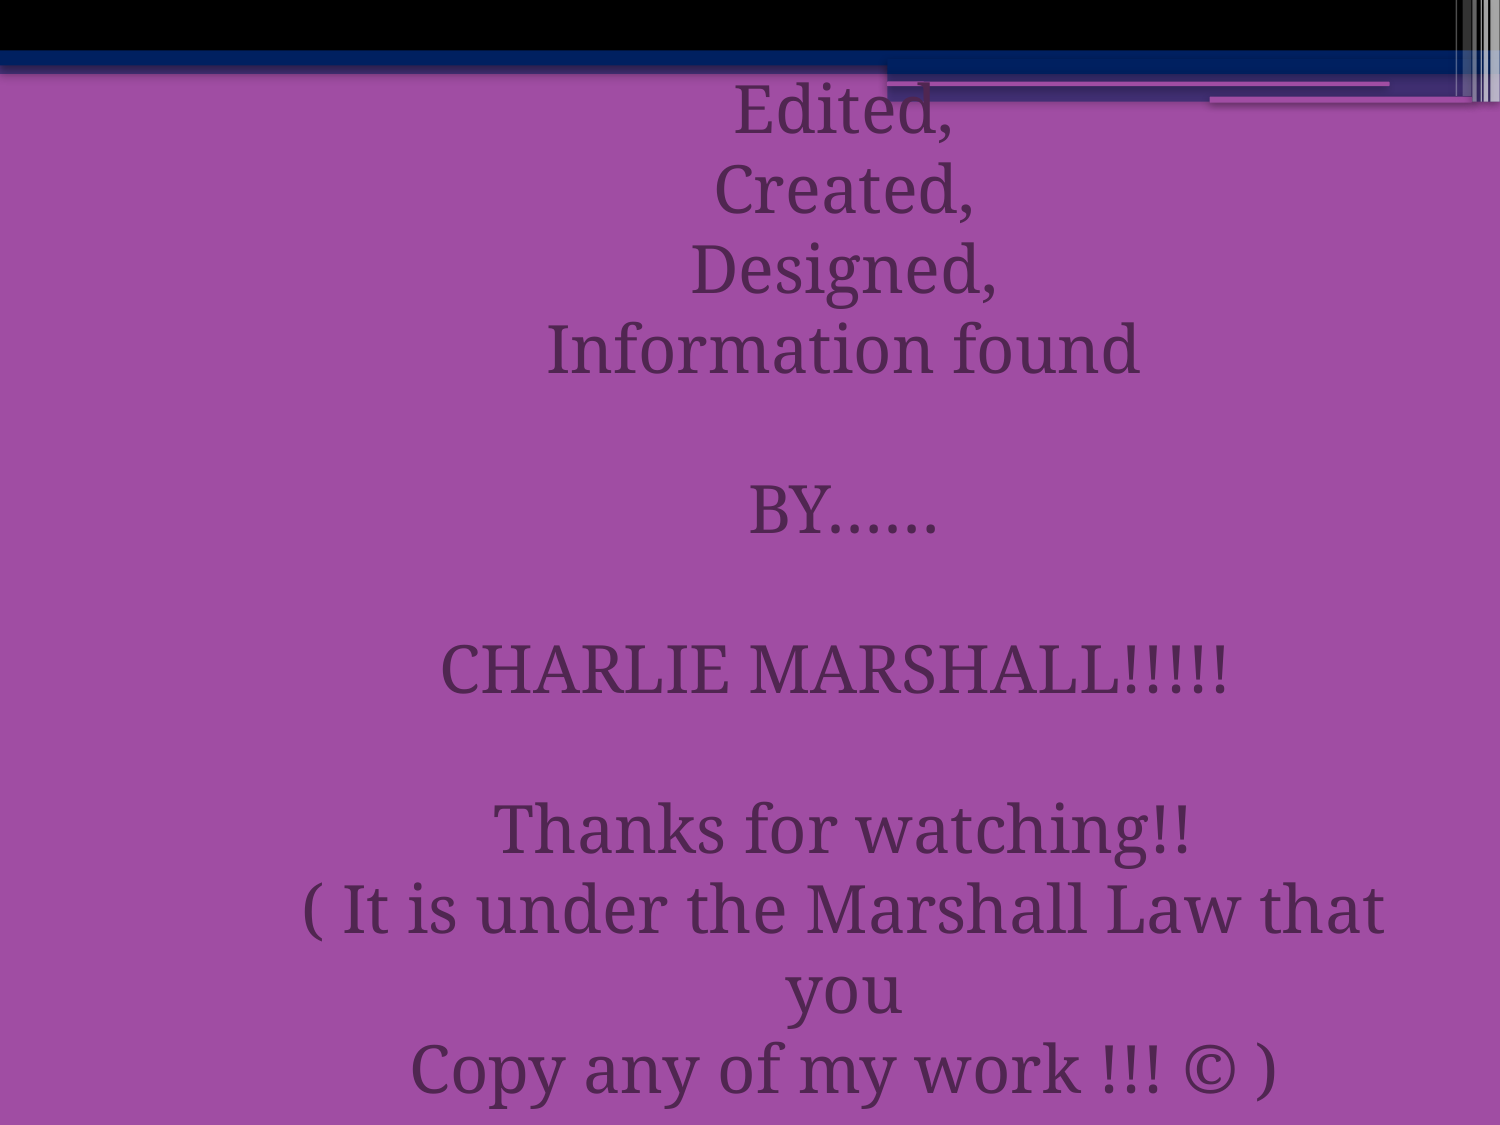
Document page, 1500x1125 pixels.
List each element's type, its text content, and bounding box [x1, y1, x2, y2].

text_box Edited, Created, Designed, Information found BY…… CHARLIE MARSHALL!!!!! Thanks for watching!! ( It is under the Marshall Law that you Copy any of my work !!! © ) [277, 59, 1412, 1114]
